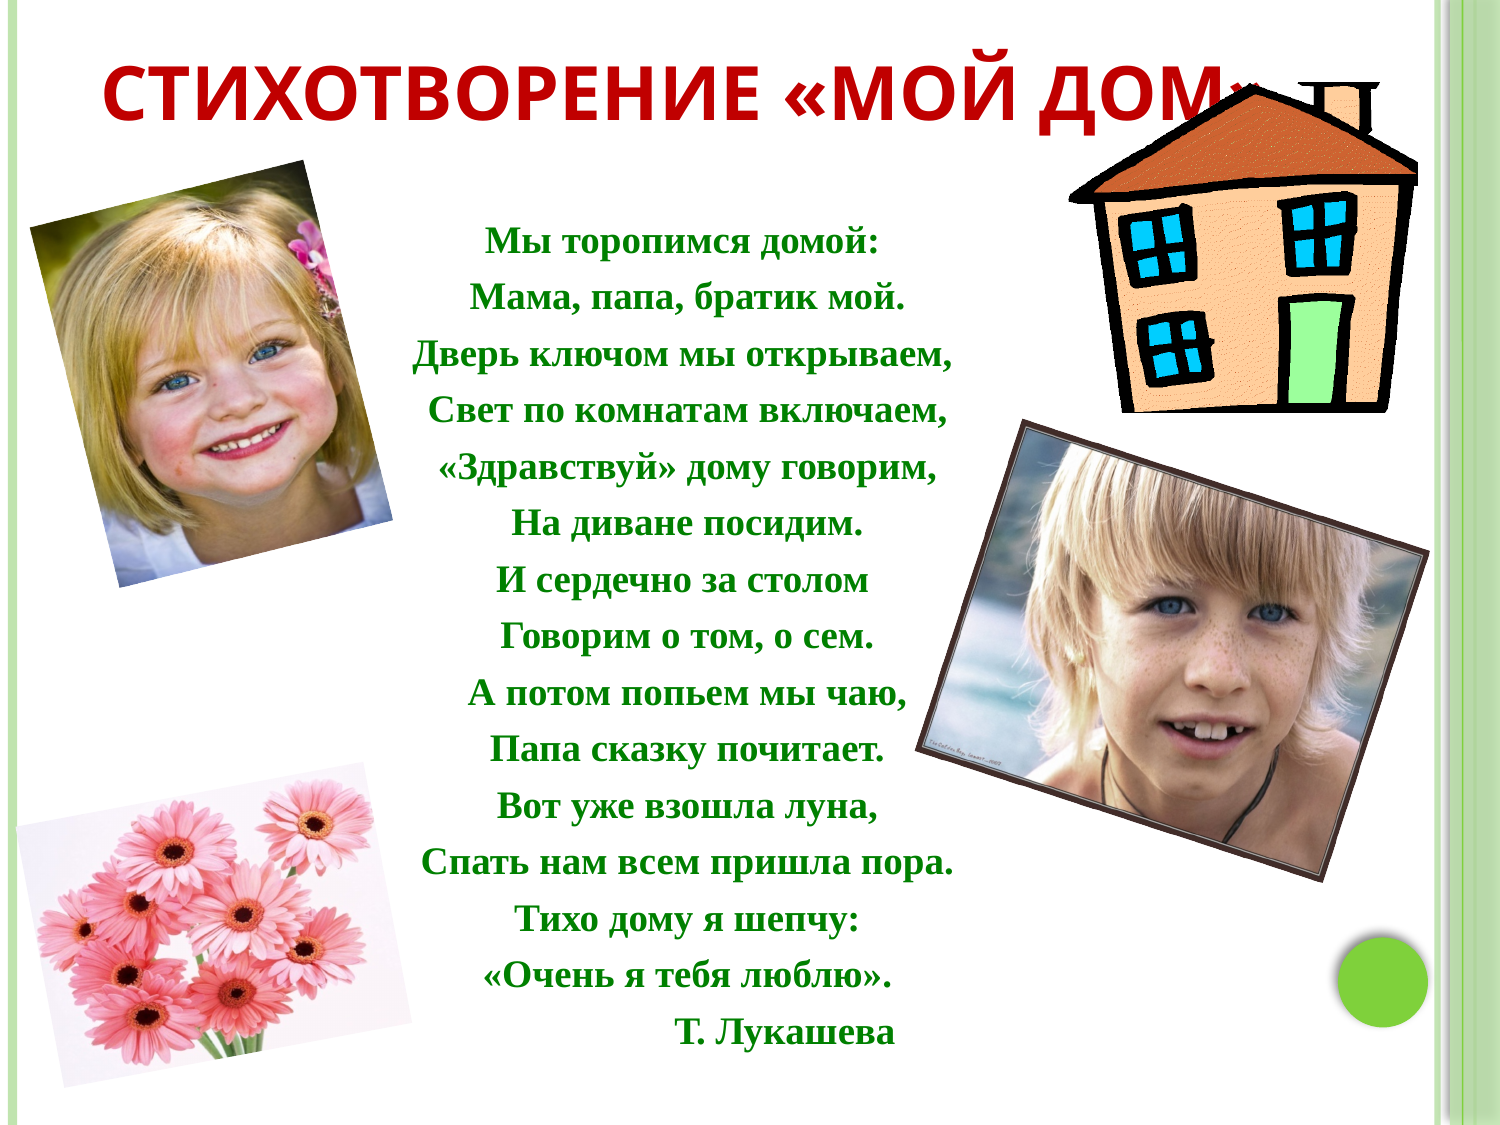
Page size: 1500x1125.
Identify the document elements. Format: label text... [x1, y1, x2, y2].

picture [30, 160, 393, 587]
picture [915, 419, 1429, 882]
title Стихотворение «Мой дом» [75, 45, 1300, 93]
list Мы торопимся домой: Мама, папа, братик мой. Дверь ключом мы открываем, Свет по комнатам включаем, «Здравствуй» дому говорим, На диване посидим. И сердечно за столом Говорим о том, о сем. А потом попьем мы чаю, Папа сказку почитает. Вот уже взошла луна, Спать нам всем пришла пора. Тихо дому я шепчу: «Очень я тебя люблю». Т. Лукашева [75, 93, 1300, 1062]
picture [15, 761, 413, 1088]
picture [1066, 81, 1419, 413]
